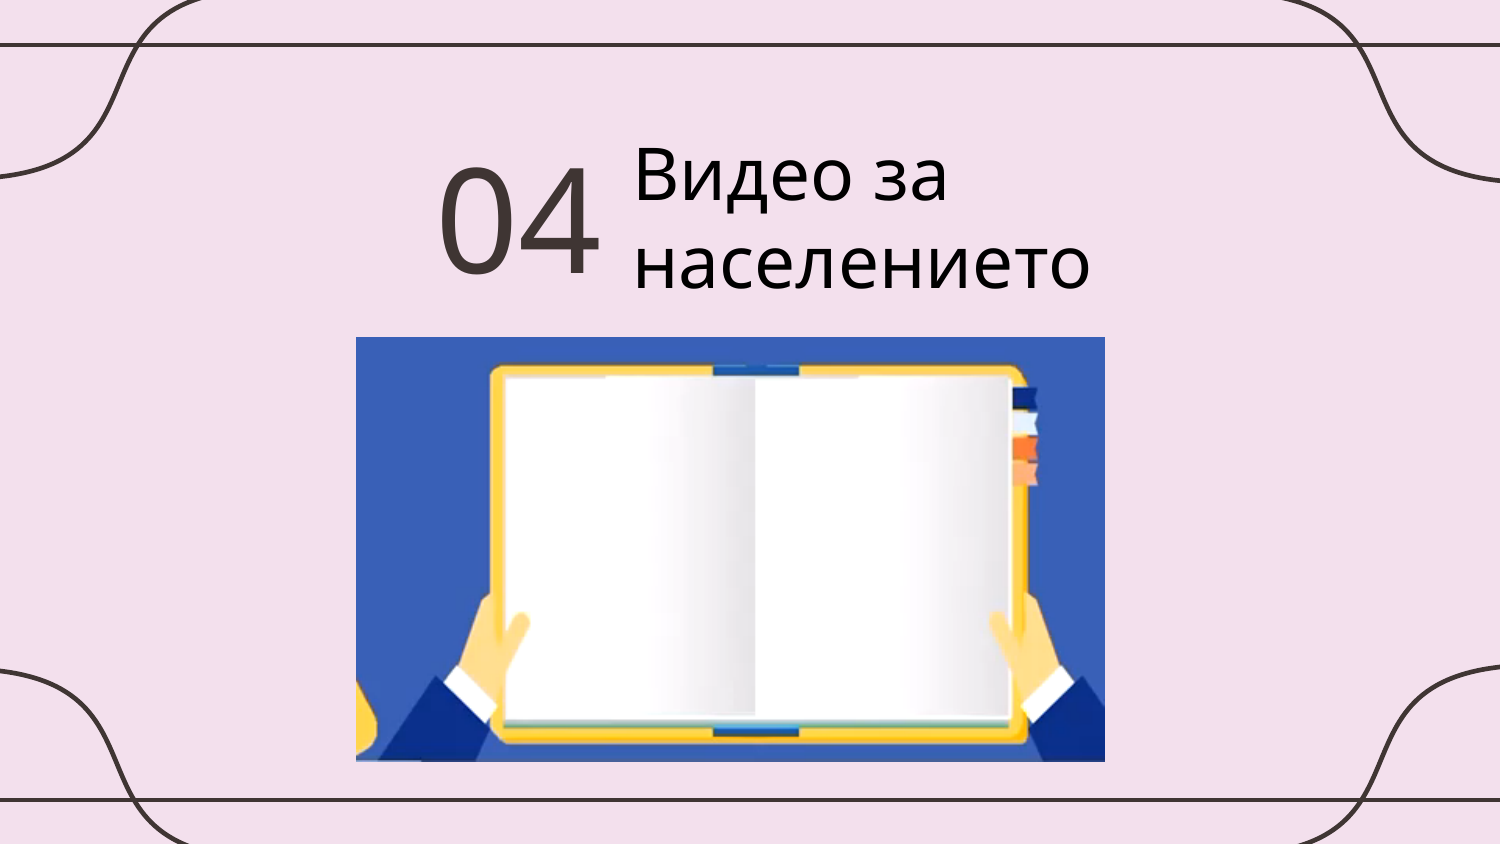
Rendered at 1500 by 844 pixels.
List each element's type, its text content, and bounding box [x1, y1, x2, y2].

title Видео за населението [618, 162, 1182, 269]
title 04 [324, 127, 618, 303]
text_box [355, 336, 1106, 763]
